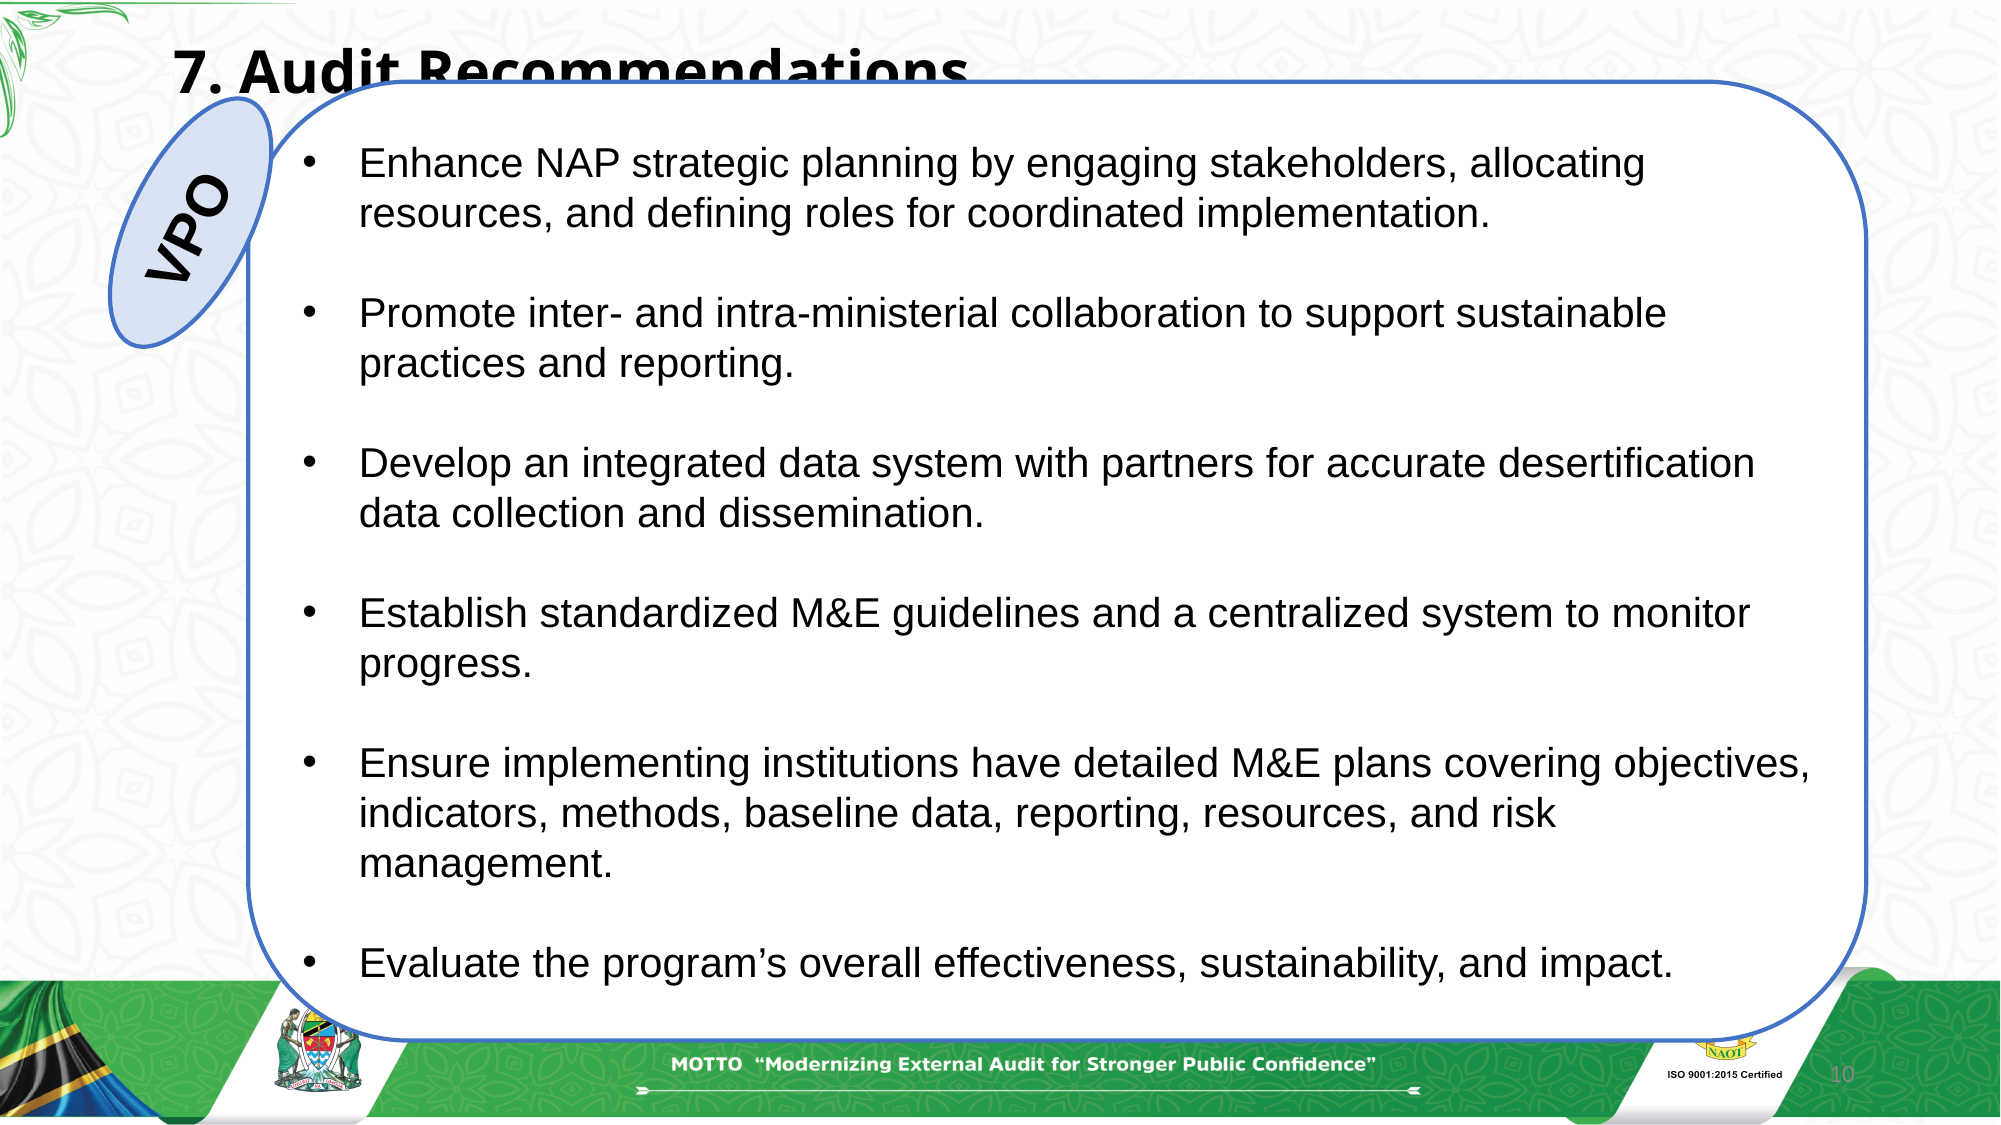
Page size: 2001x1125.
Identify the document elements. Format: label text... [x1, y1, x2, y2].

picture [0, 0, 2001, 1125]
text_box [130, 87, 1867, 1017]
slide_number 10 [1819, 1051, 1863, 1094]
title 7. Audit Recommendations [165, 34, 1250, 87]
